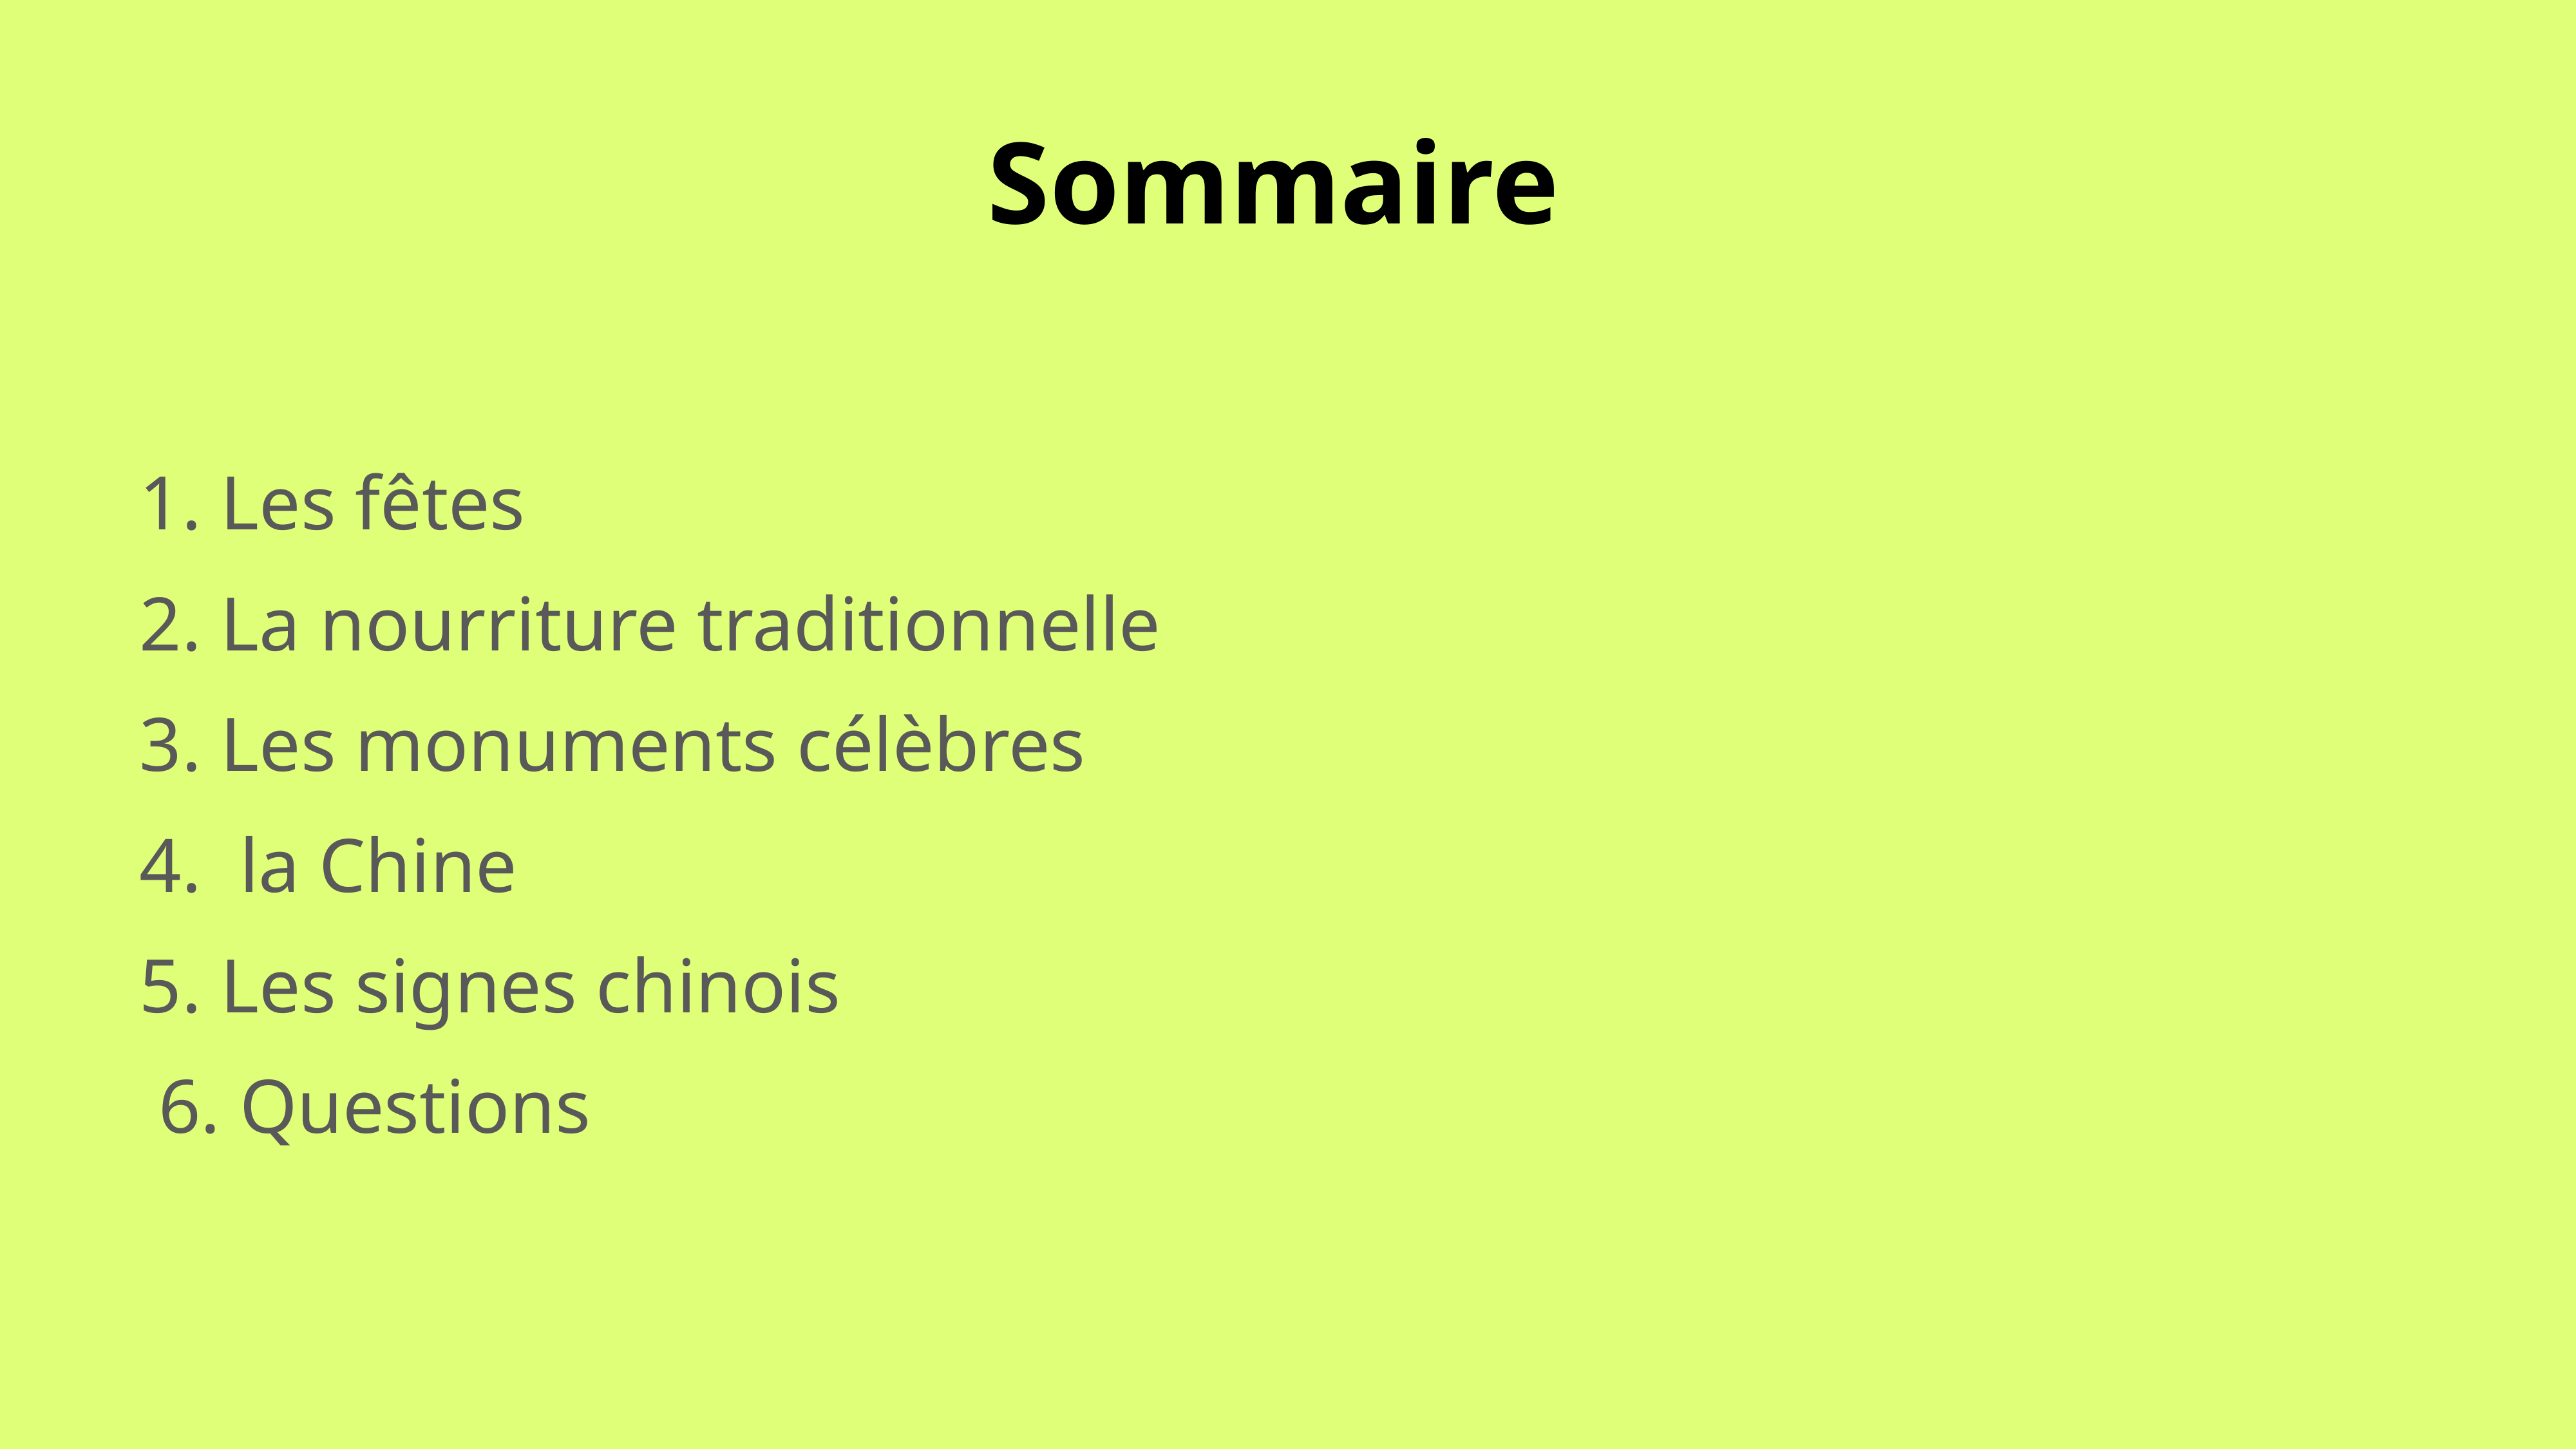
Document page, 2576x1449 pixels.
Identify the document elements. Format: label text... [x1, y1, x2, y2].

title Sommaire [134, 86, 2442, 251]
list 1. Les fêtes 2. La nourriture traditionnelle 3. Les monuments célèbres 4. la Chine 5. Les signes chinois 6. Questions [134, 450, 2442, 1342]
